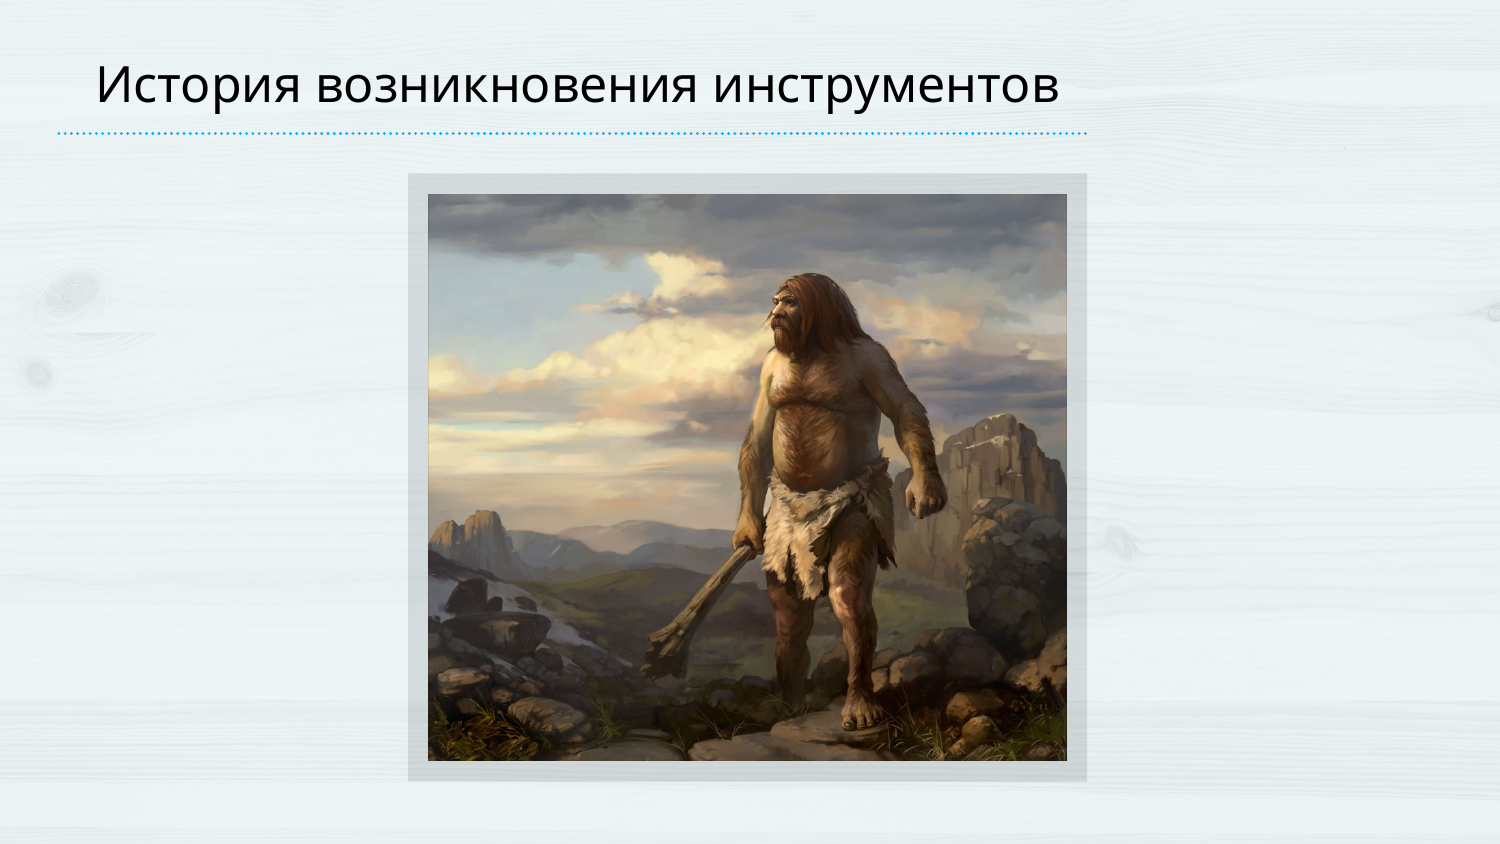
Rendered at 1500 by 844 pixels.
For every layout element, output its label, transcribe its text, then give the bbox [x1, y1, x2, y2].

text_box История возникновения инструментов [80, 45, 1076, 120]
picture [0, 0, 1500, 844]
